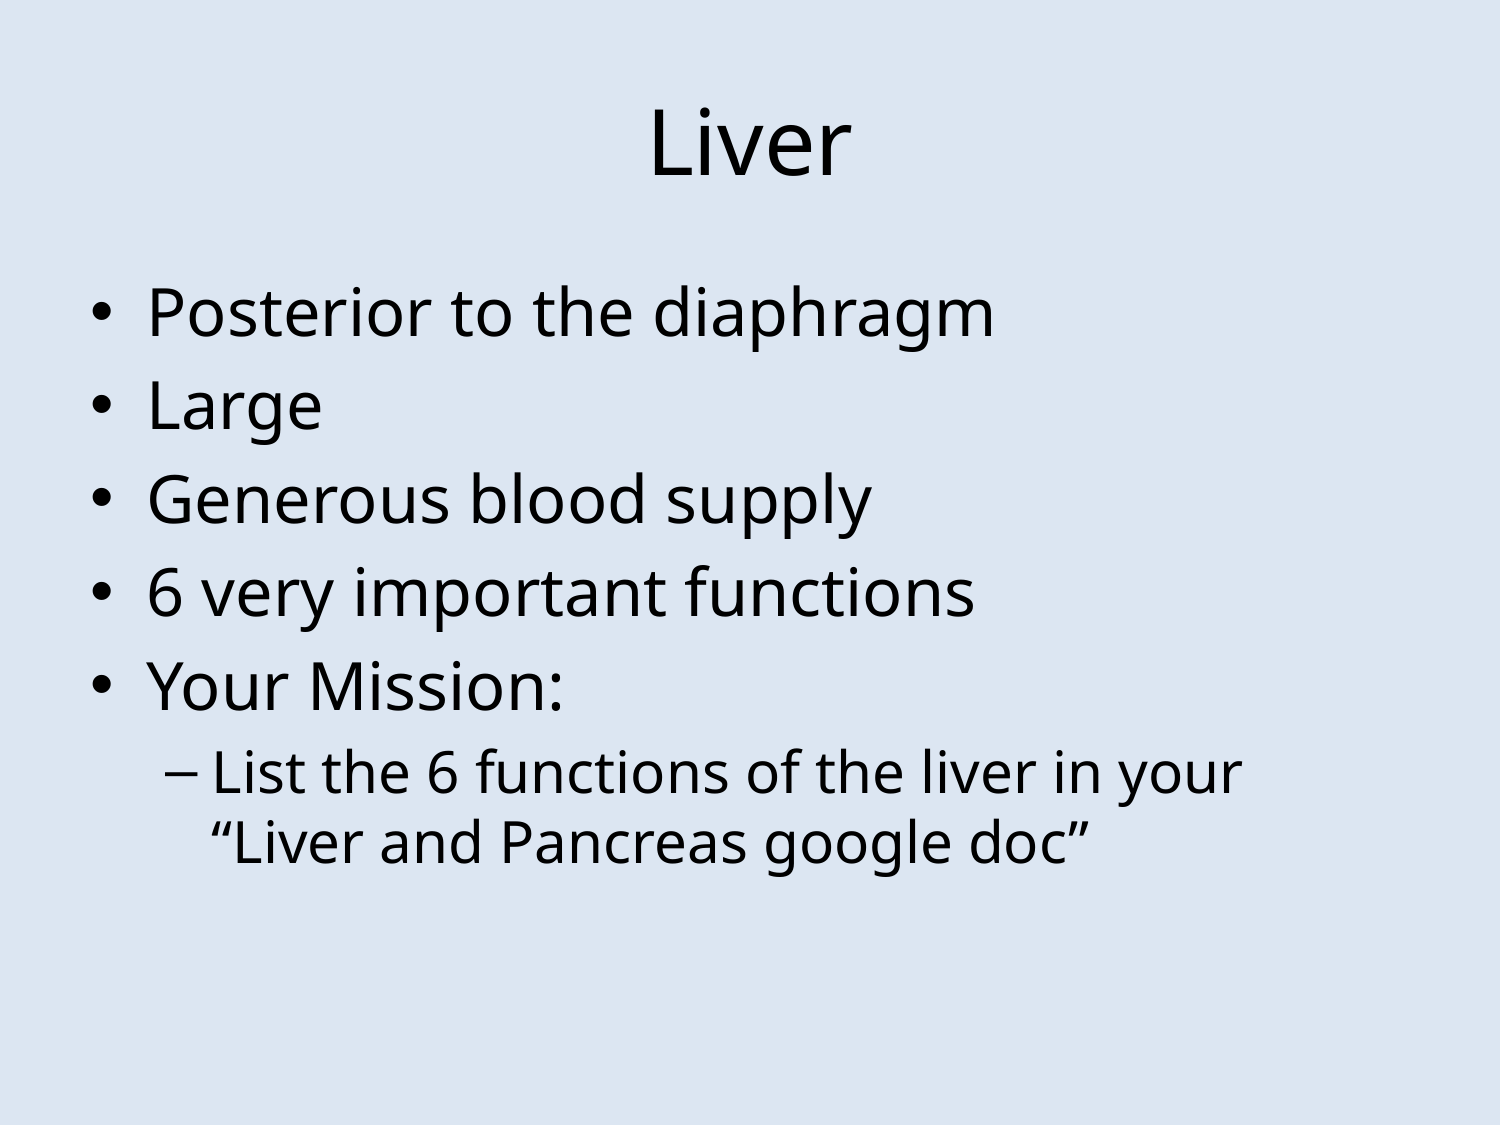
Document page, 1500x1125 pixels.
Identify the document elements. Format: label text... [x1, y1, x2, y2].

title Liver [75, 45, 1425, 233]
list Posterior to the diaphragm Large Generous blood supply 6 very important functions Your Mission: List the 6 functions of the liver in your “Liver and Pancreas google doc” [75, 262, 1425, 1005]
